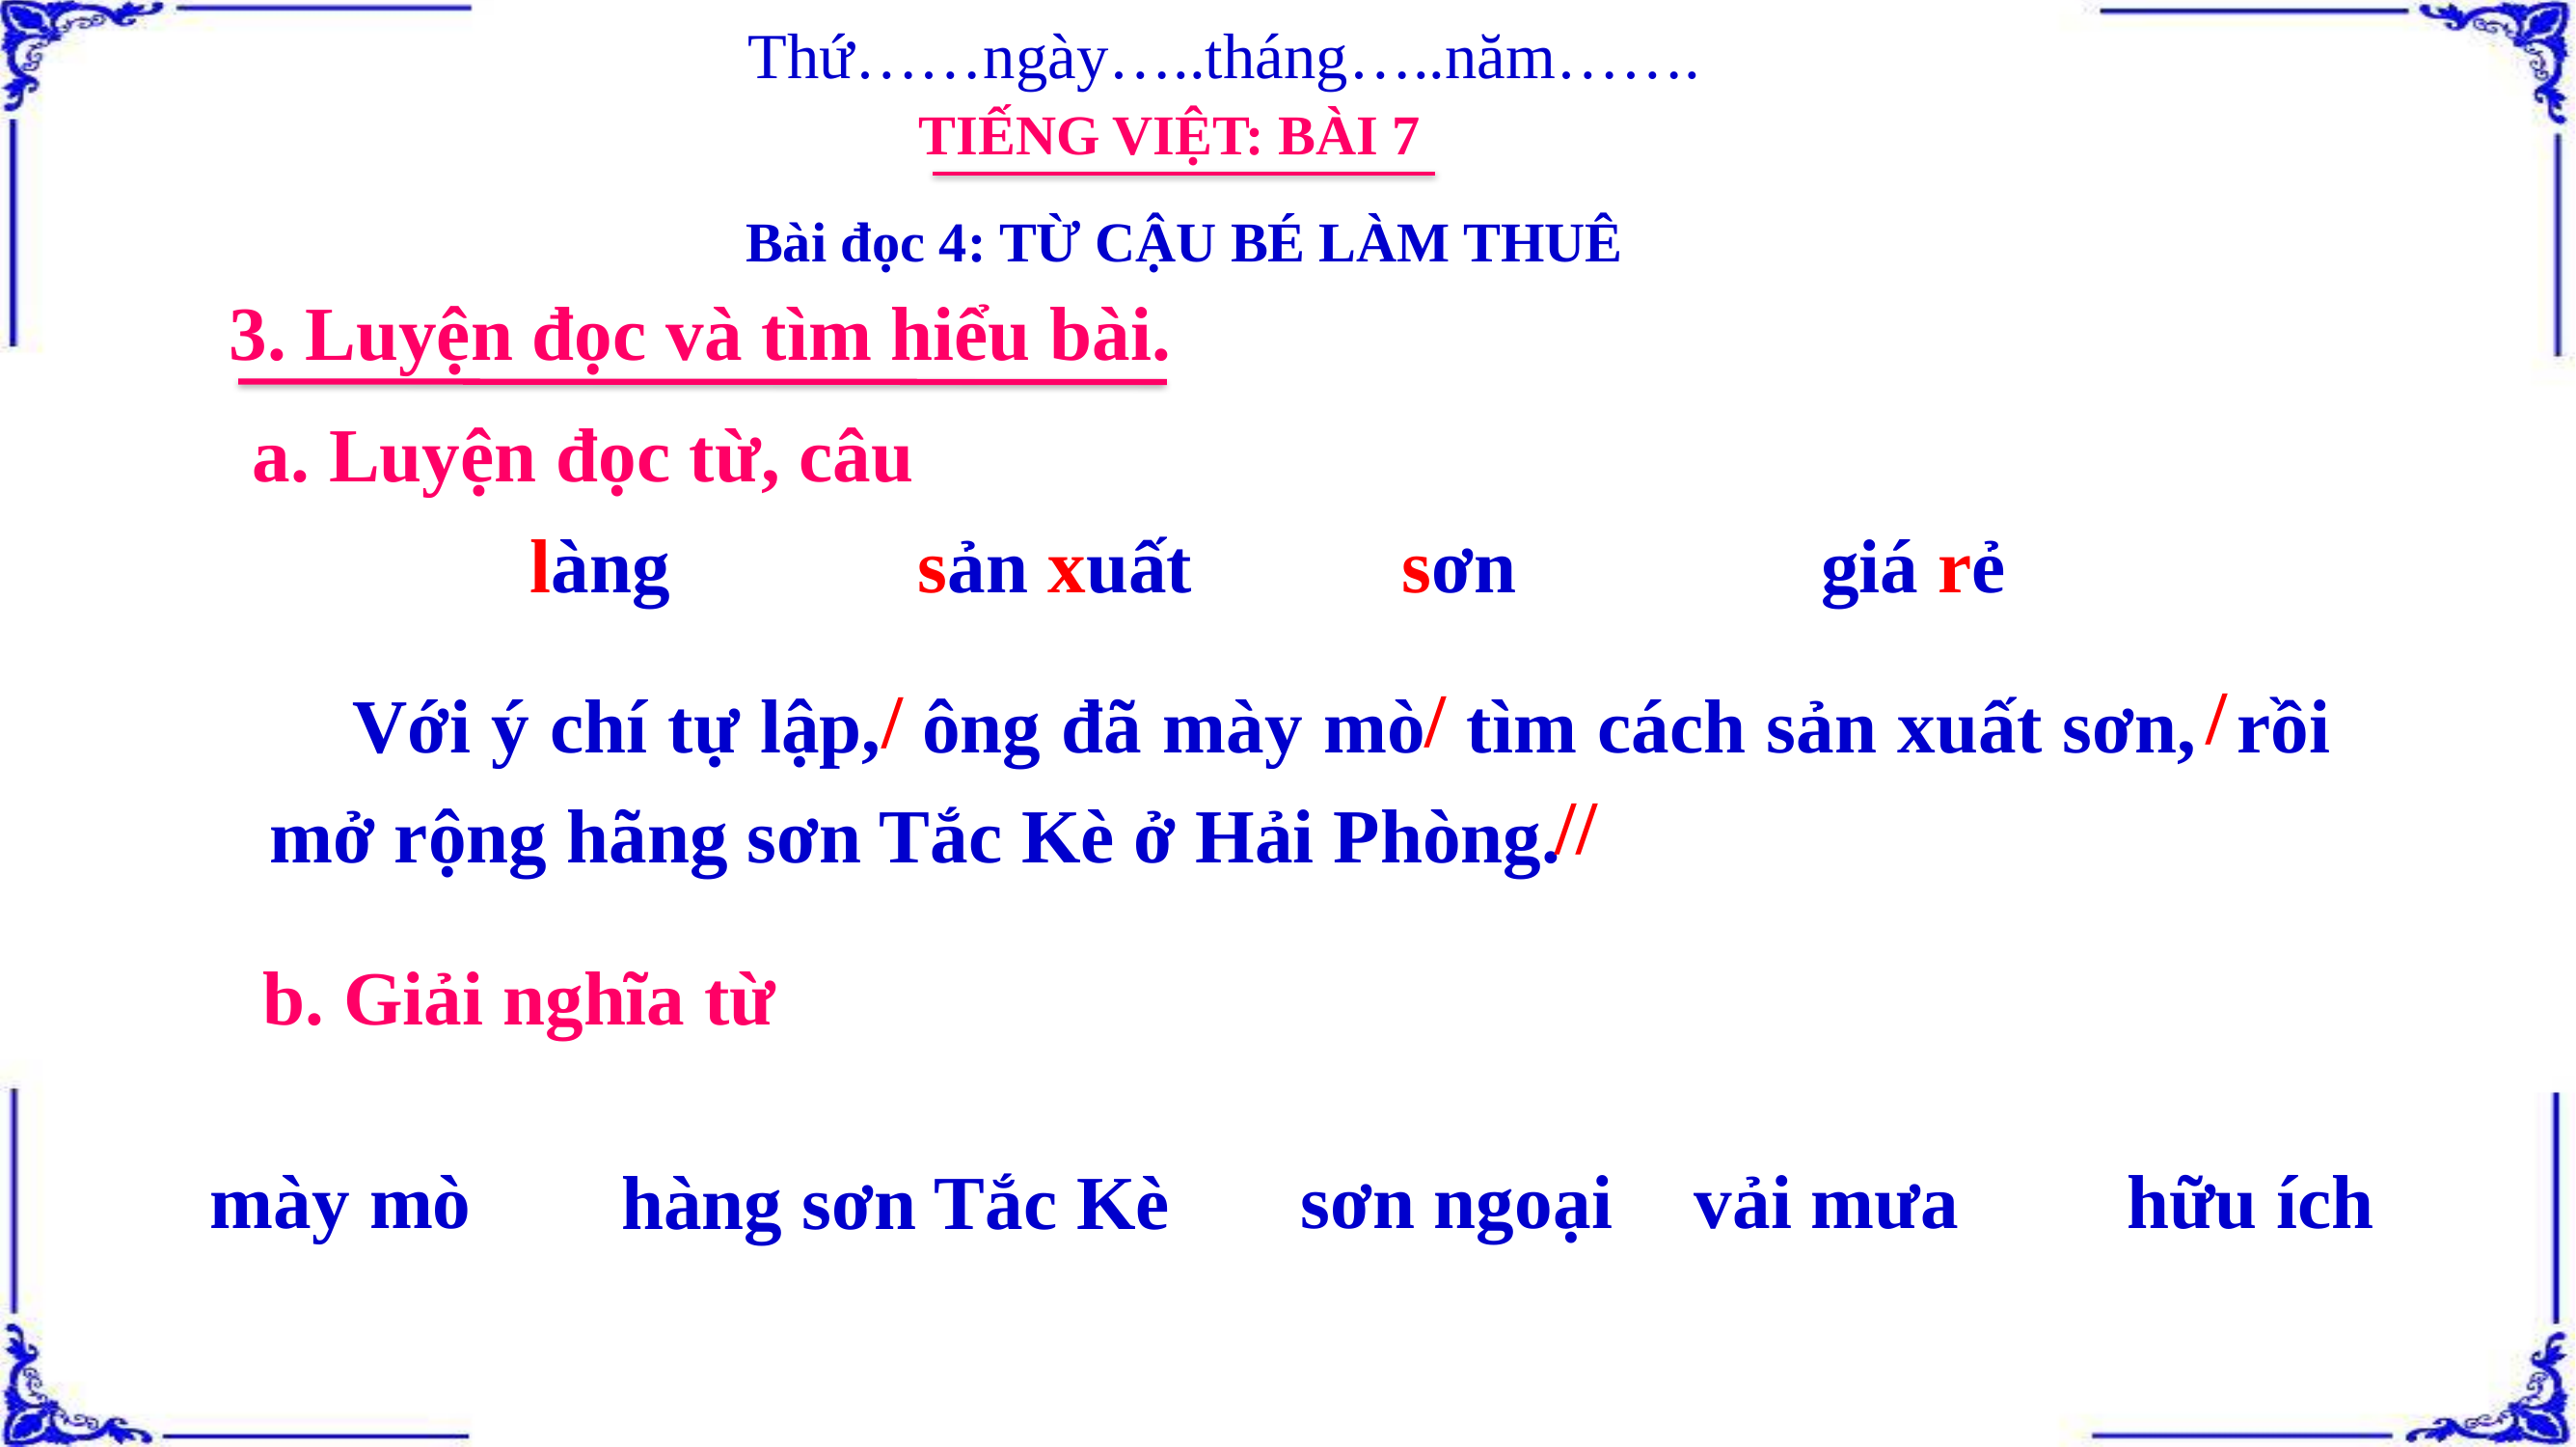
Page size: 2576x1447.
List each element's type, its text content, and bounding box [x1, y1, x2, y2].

text_box / [868, 664, 918, 771]
text_box b. Giải nghĩa từ [248, 942, 1080, 1049]
text_box sơn ngoại [1267, 1145, 1644, 1252]
text_box hữu ích [2112, 1145, 2433, 1252]
text_box // [1540, 771, 1613, 877]
text_box mày mò [196, 1145, 516, 1252]
text_box Với ý chí tự lập, ông đã mày mò tìm cách sản xuất sơn, rồi mở rộng hãng sơn Tắc Kè ở Hải Phòng. [255, 650, 2348, 886]
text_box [214, 277, 1288, 385]
text_box hàng sơn Tắc Kè [607, 1145, 1212, 1252]
text_box / [1410, 663, 1461, 770]
text_box / [2191, 660, 2242, 767]
text_box làng sản xuất sơn giá rẻ [515, 509, 2168, 615]
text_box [707, 6, 1721, 286]
text_box a. Luyện đọc từ, câu [238, 397, 1070, 505]
text_box vải mưa [1679, 1145, 2000, 1252]
picture [0, 0, 2576, 1447]
